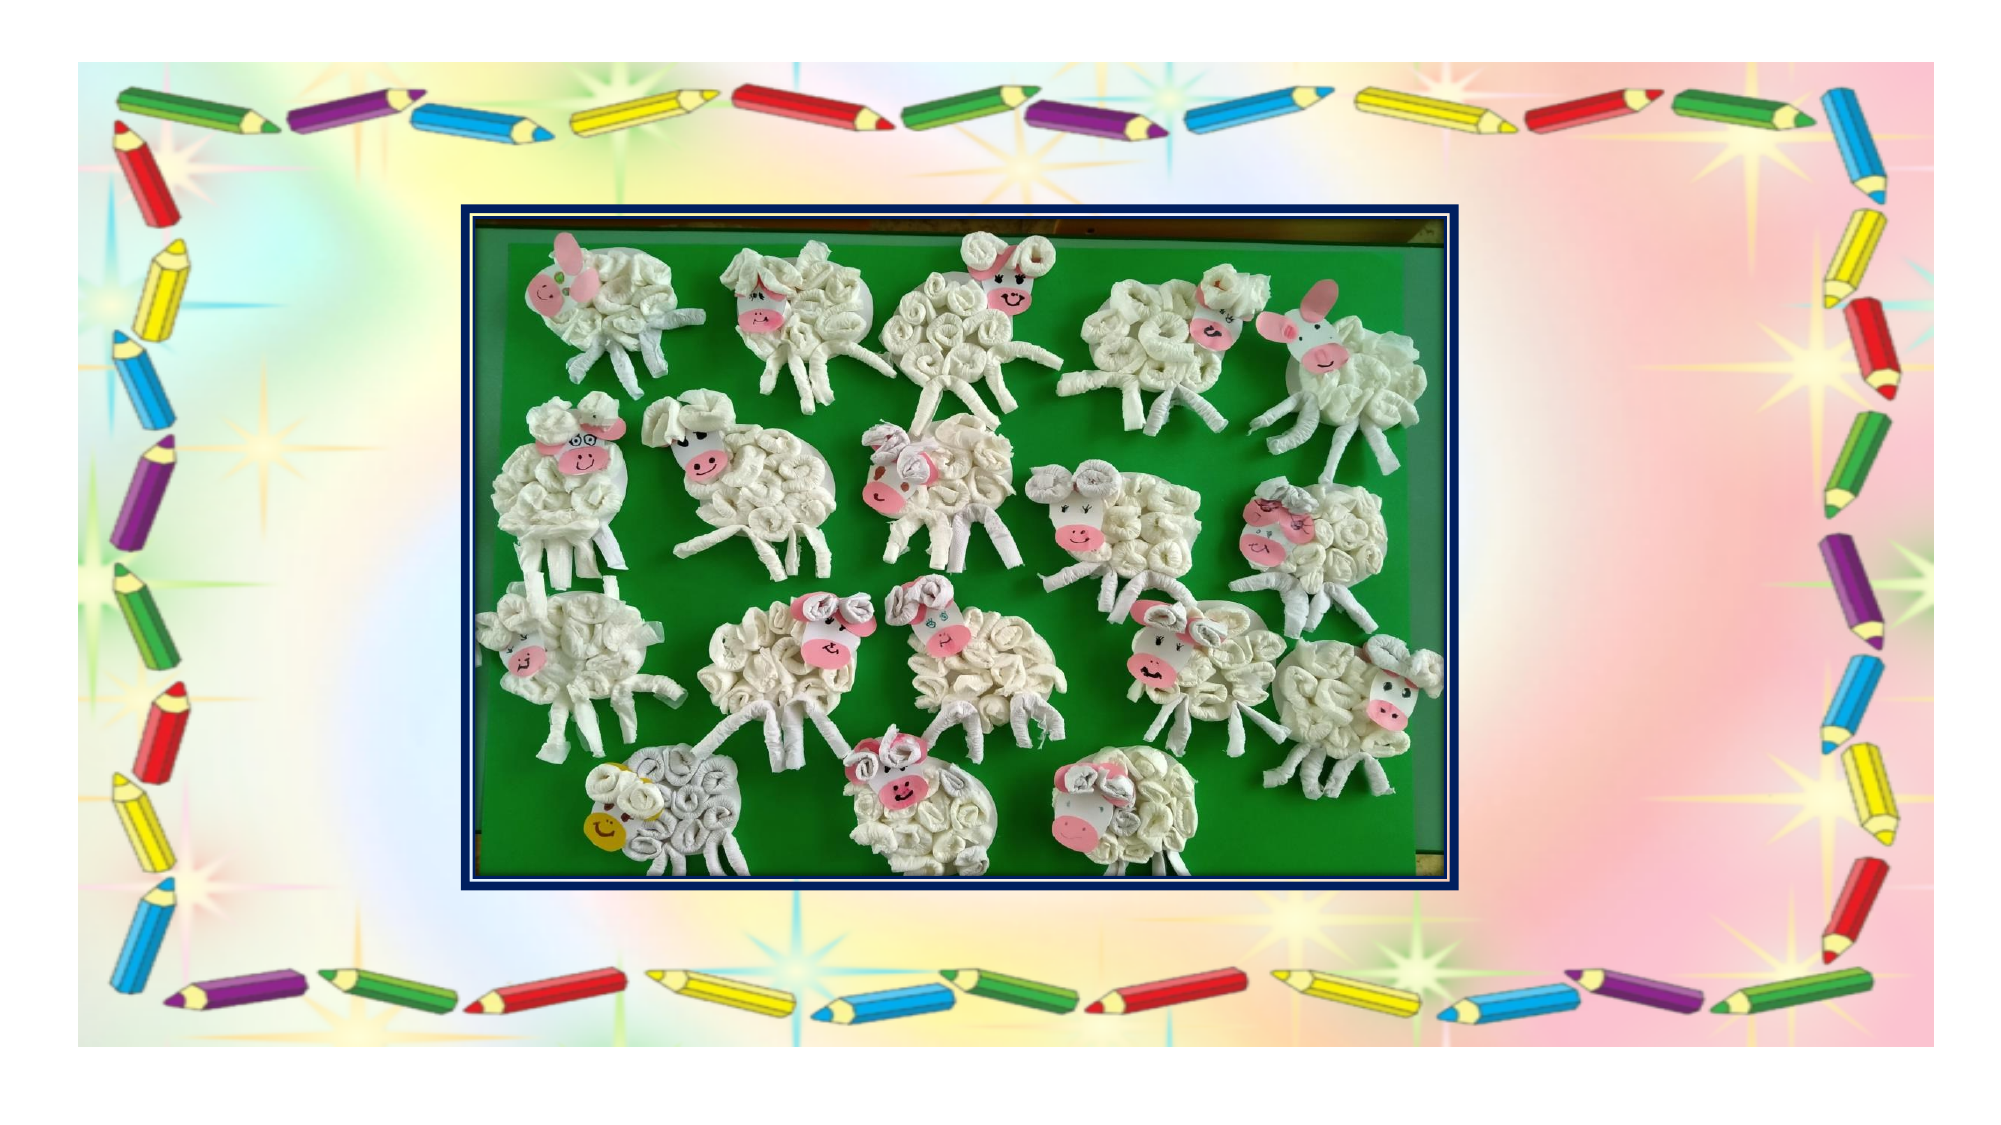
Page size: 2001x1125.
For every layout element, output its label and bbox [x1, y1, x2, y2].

text_box [460, 204, 1459, 891]
picture [78, 62, 1934, 1047]
